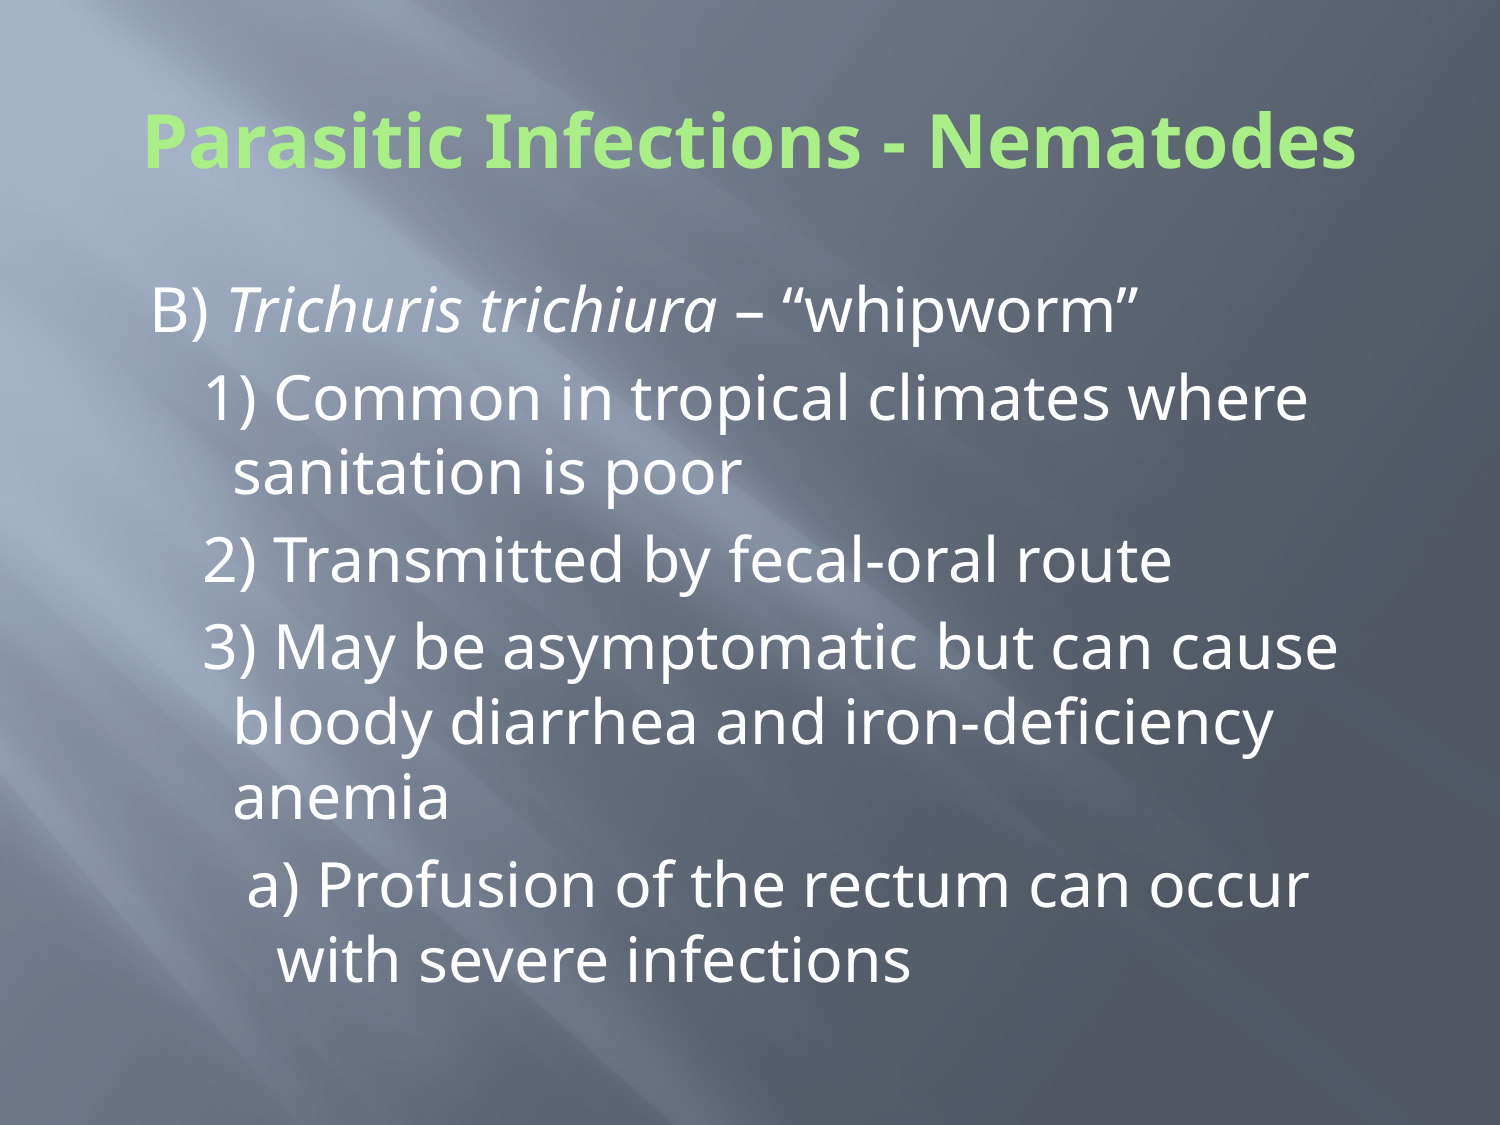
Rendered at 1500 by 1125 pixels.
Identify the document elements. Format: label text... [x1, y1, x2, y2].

title Parasitic Infections - Nematodes [75, 45, 1425, 233]
list B) Trichuris trichiura – “whipworm” 1) Common in tropical climates where sanitation is poor 2) Transmitted by fecal-oral route 3) May be asymptomatic but can cause bloody diarrhea and iron-deficiency anemia a) Profusion of the rectum can occur with severe infections [75, 262, 1425, 1035]
